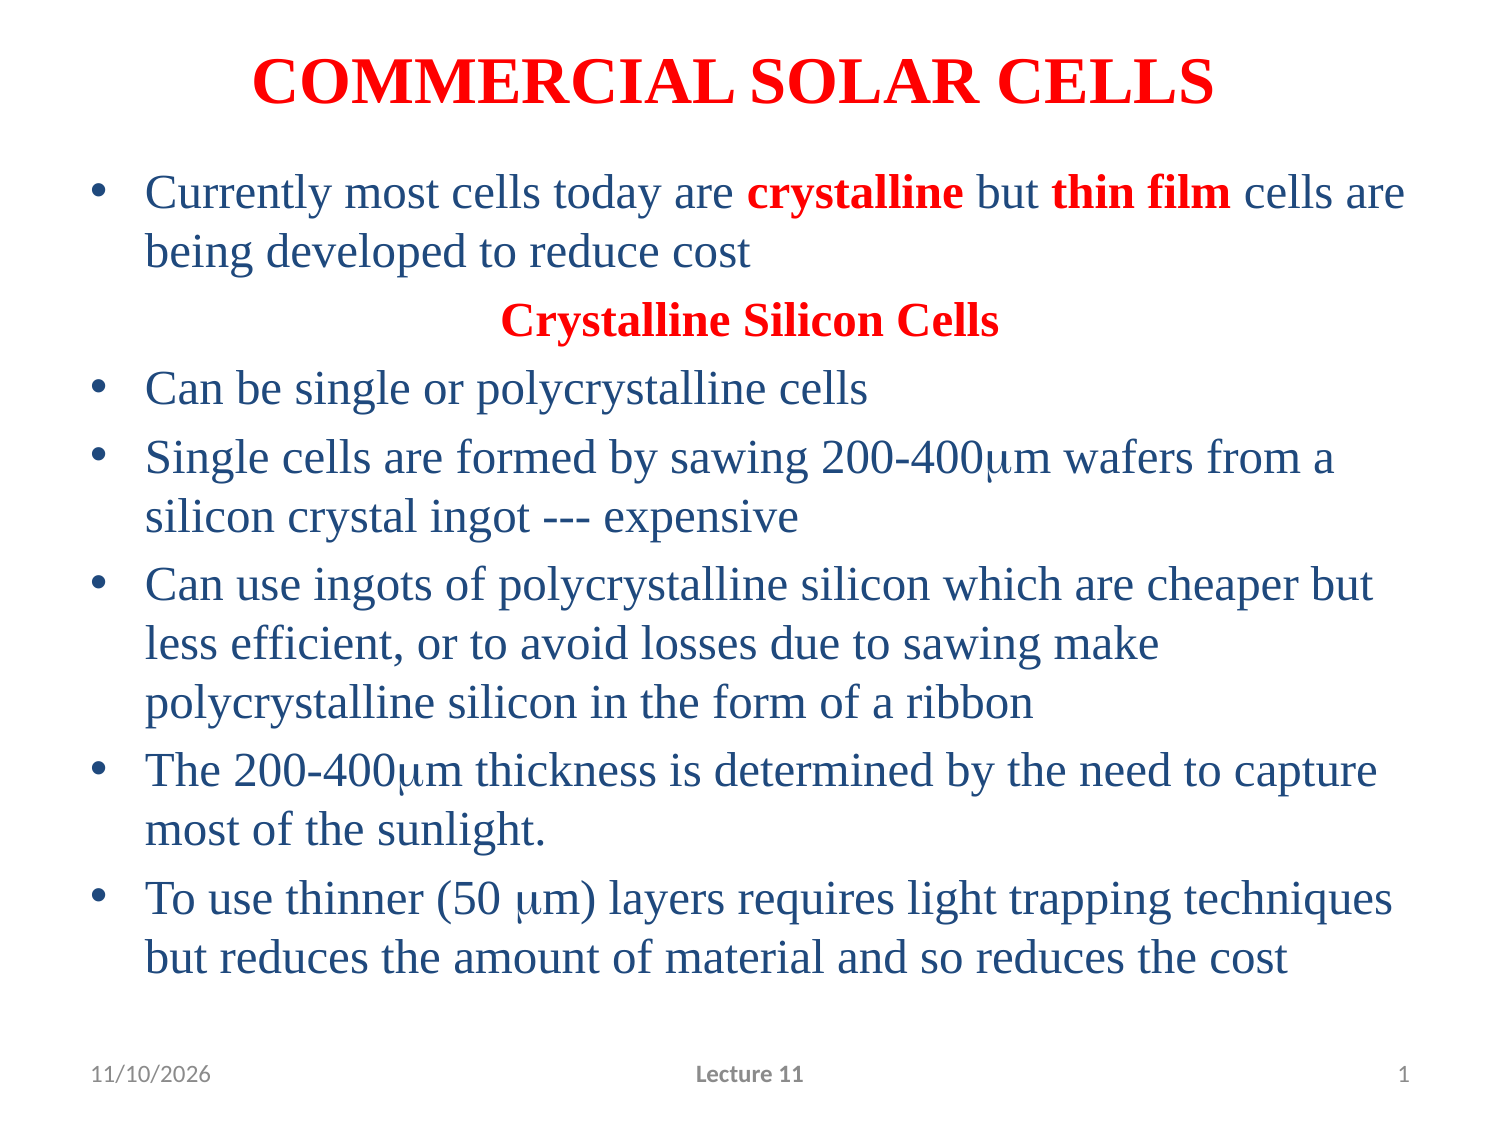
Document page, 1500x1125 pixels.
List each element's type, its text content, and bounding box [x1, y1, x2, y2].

title COMMERCIAL SOLAR CELLS [58, 23, 1409, 131]
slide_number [75, 1042, 425, 1103]
list Currently most cells today are crystalline but thin film cells are being developed to reduce cost Crystalline Silicon Cells Can be single or polycrystalline cells Single cells are formed by sawing 200-400mm wafers from a silicon crystal ingot --- expensive Can use ingots of polycrystalline silicon which are cheaper but less efficient, or to avoid losses due to sawing make polycrystalline silicon in the form of a ribbon The 200-400mm thickness is determined by the need to capture most of the sunlight. To use thinner (50 mm) layers requires light trapping techniques but reduces the amount of material and so reduces the cost [75, 152, 1425, 1055]
footer Lecture 11 [512, 1042, 988, 1103]
slide_number 1 [1074, 1042, 1425, 1103]
